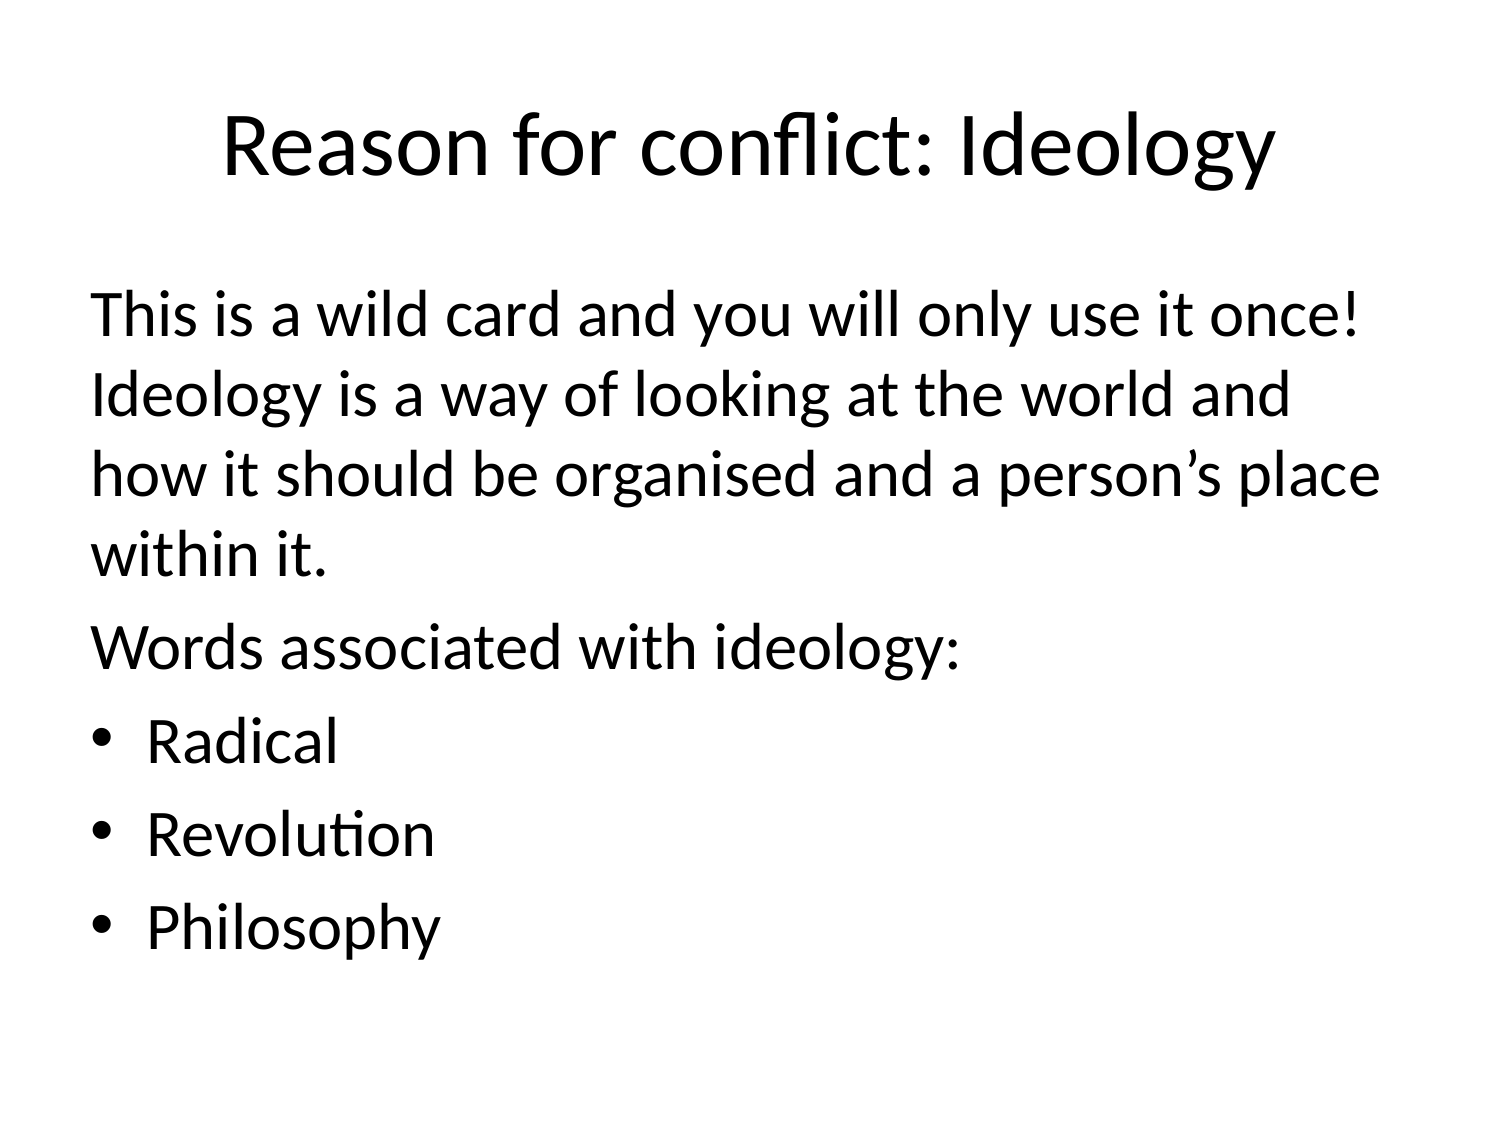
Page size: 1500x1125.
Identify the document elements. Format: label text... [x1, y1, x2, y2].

list This is a wild card and you will only use it once! Ideology is a way of looking at the world and how it should be organised and a person’s place within it. Words associated with ideology: Radical Revolution Philosophy [75, 262, 1425, 1005]
title Reason for conflict: Ideology [75, 45, 1425, 233]
